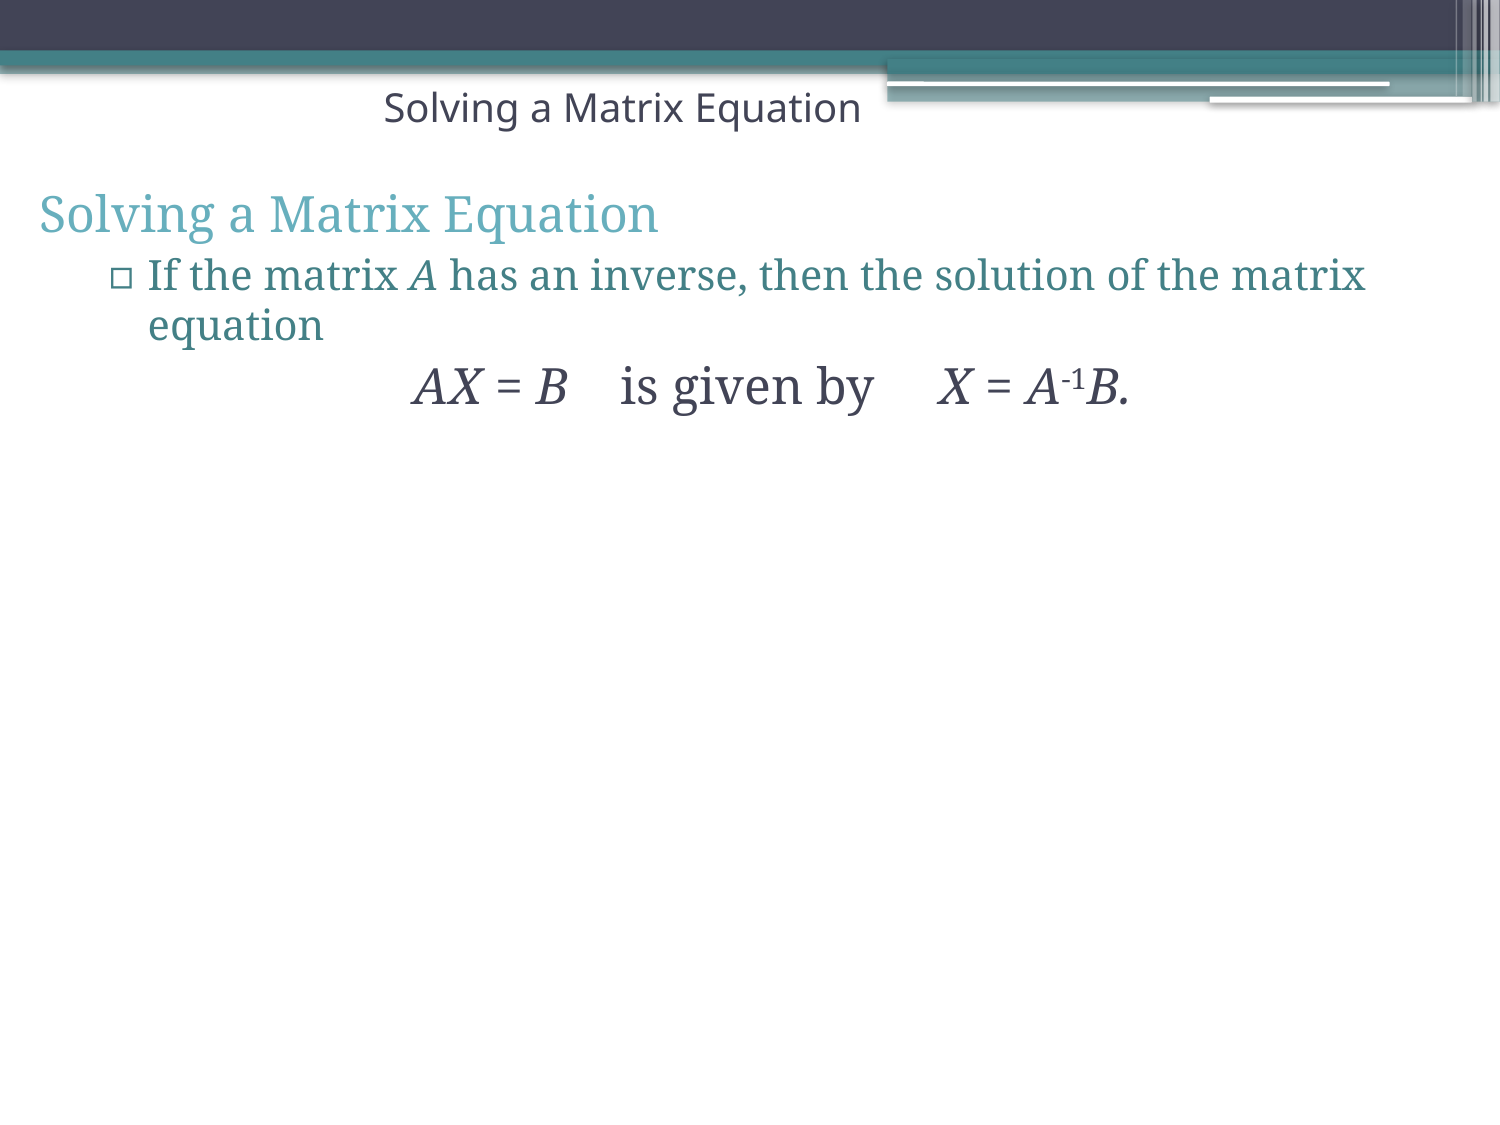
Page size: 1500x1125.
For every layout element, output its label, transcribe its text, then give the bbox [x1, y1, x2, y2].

list Solving a Matrix Equation If the matrix A has an inverse, then the solution of the matrix equation AX = B is given by X = A-1B. [24, 174, 1500, 693]
title Solving a Matrix Equation [368, 75, 1475, 138]
